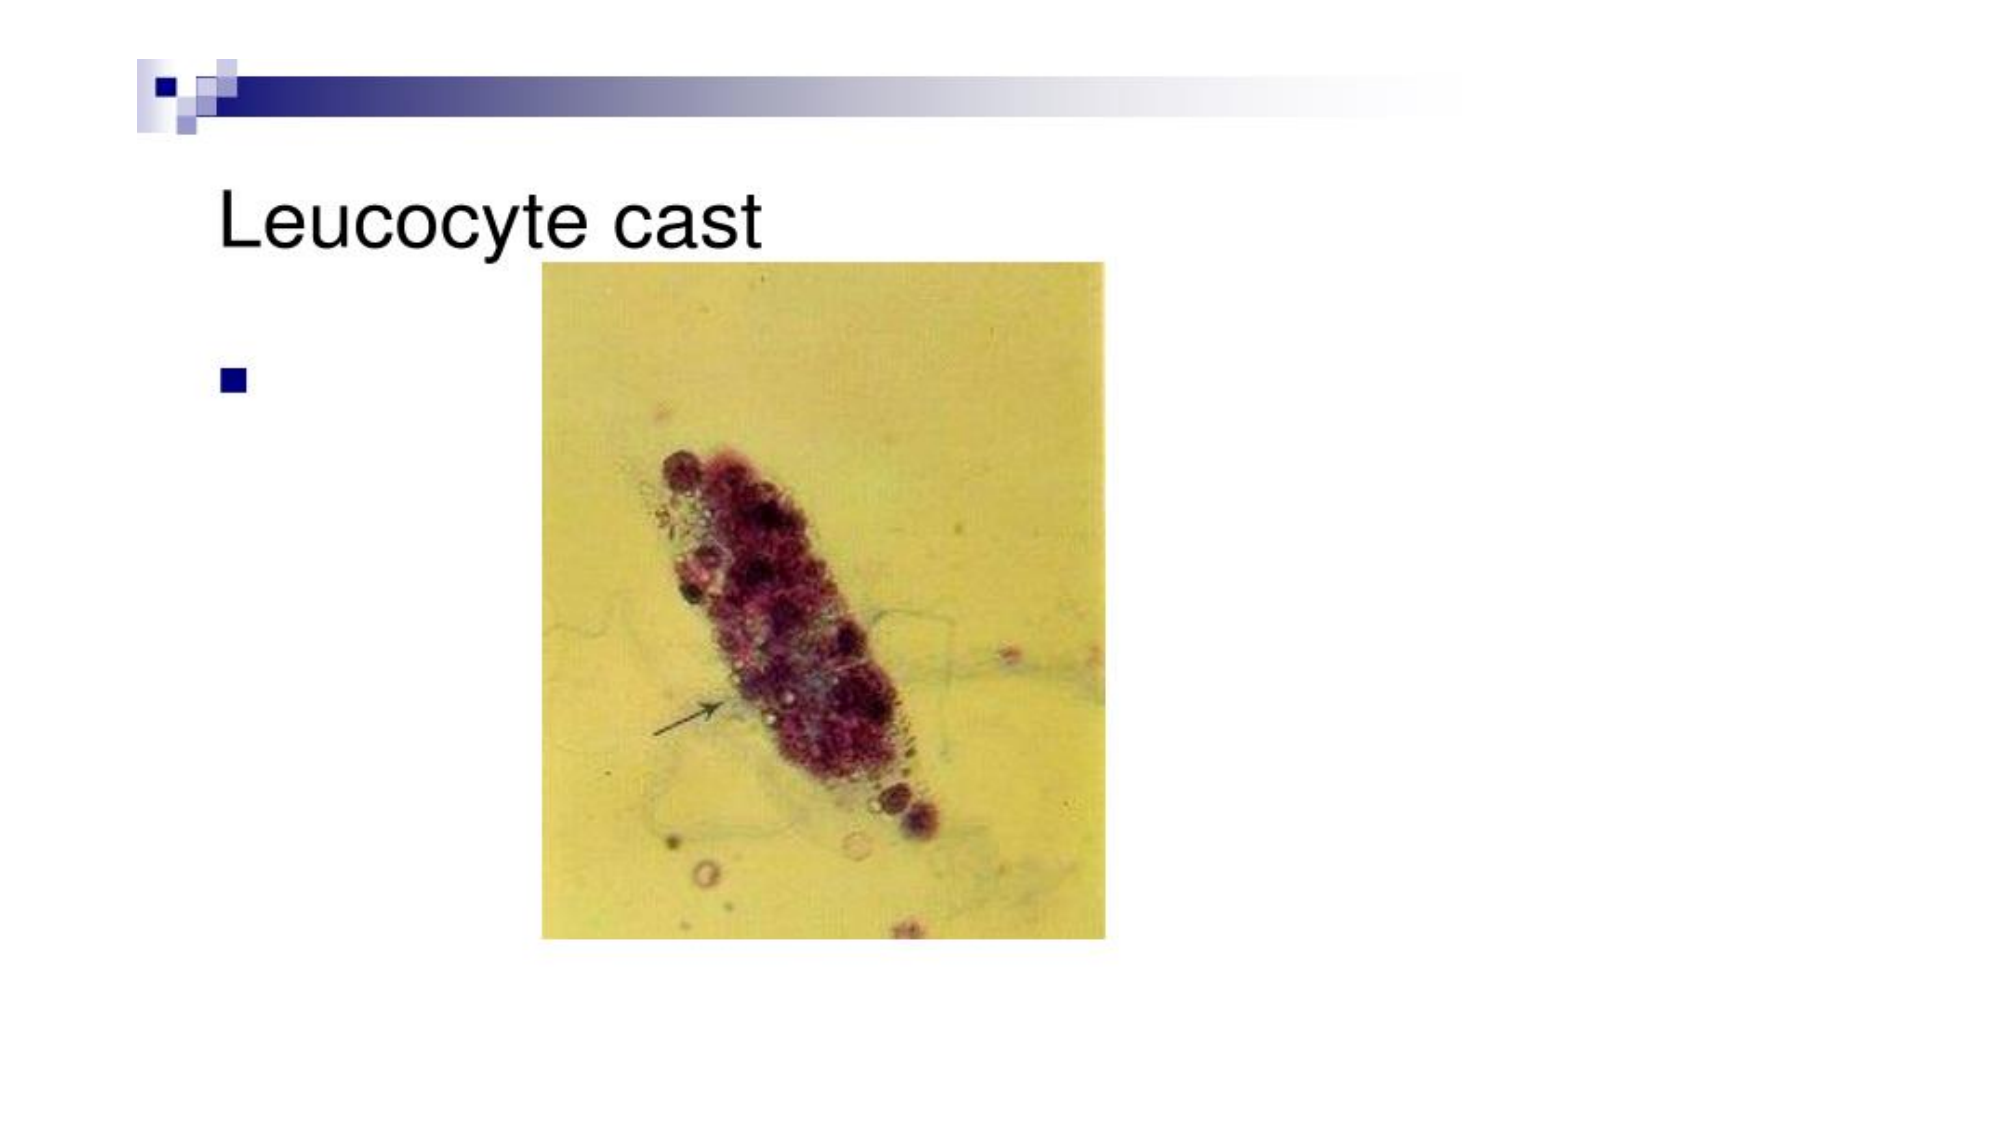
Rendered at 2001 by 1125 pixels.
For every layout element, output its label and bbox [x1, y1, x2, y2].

list [137, 59, 1476, 1014]
